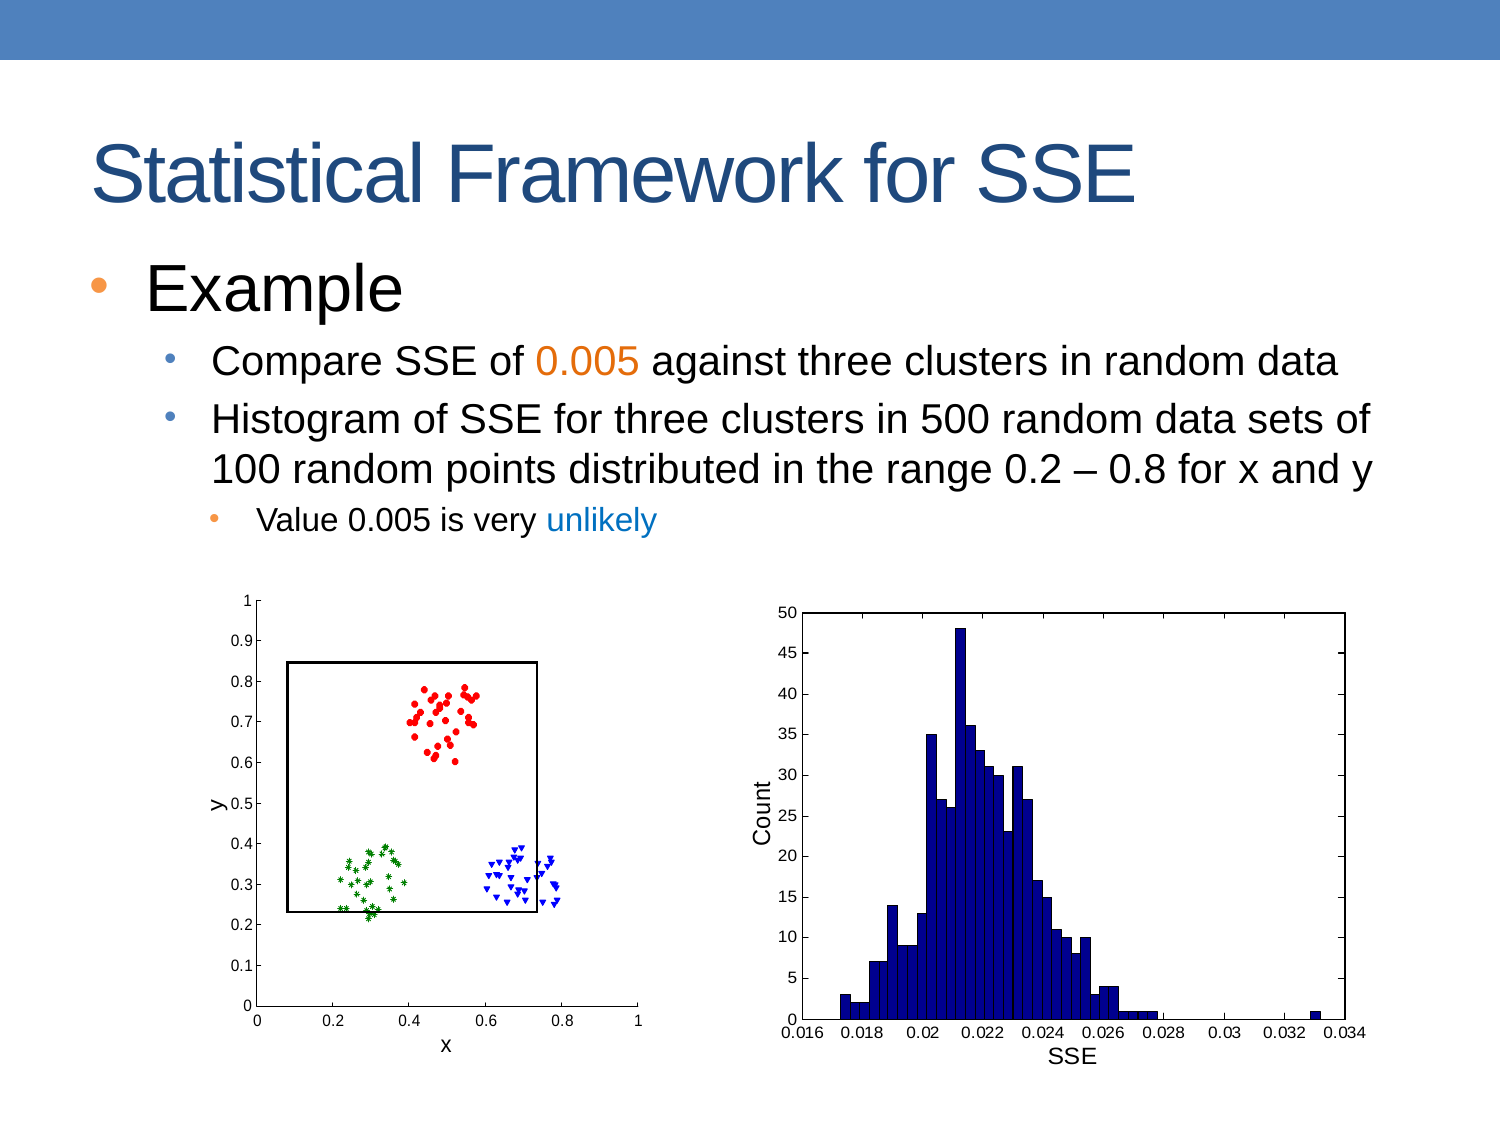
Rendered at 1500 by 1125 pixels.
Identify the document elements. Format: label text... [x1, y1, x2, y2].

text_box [124, 562, 1413, 1076]
list Example Compare SSE of 0.005 against three clusters in random data Histogram of SSE for three clusters in 500 random data sets of 100 random points distributed in the range 0.2 – 0.8 for x and y Value 0.005 is very unlikely [74, 237, 1462, 1113]
title Statistical Framework for SSE [75, 87, 1425, 250]
